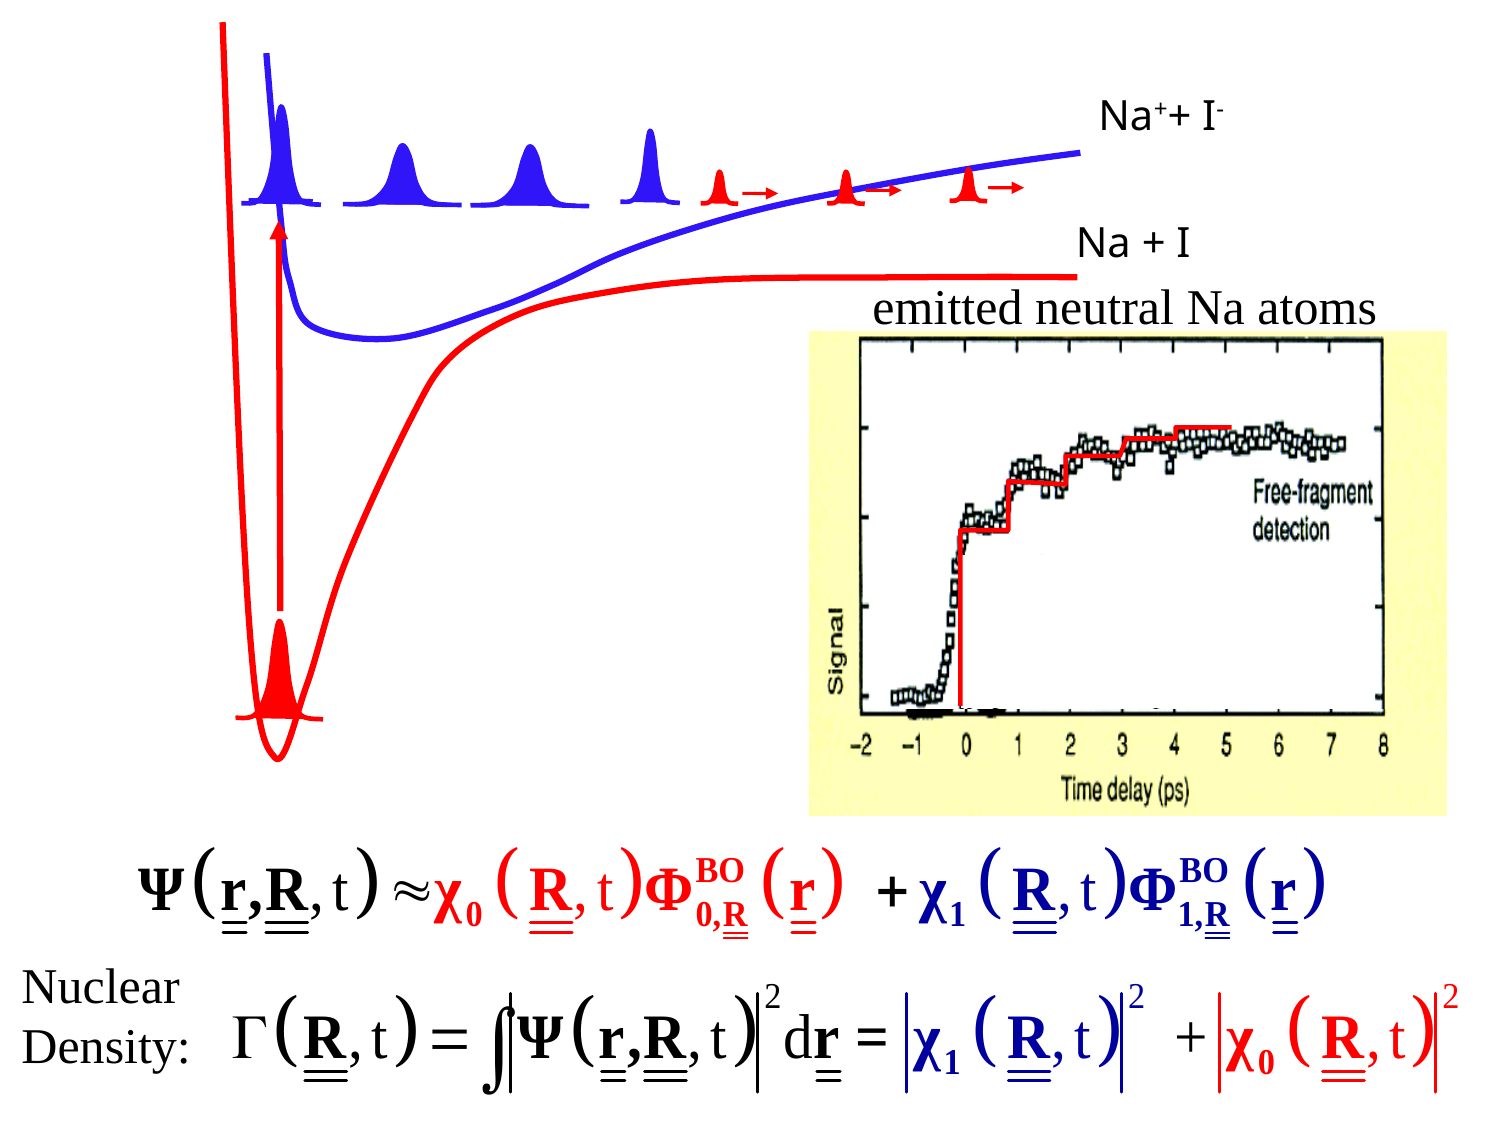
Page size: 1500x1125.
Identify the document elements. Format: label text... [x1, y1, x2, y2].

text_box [129, 836, 1357, 953]
text_box [275, 106, 288, 135]
text_box [266, 53, 936, 135]
text_box [1029, 146, 1081, 160]
text_box [222, 22, 1043, 711]
text_box [235, 620, 324, 720]
text_box emitted neutral Na atoms [857, 267, 1393, 329]
text_box Nuclear Density: [6, 945, 207, 1081]
text_box Na + I [1061, 208, 1206, 267]
text_box [272, 220, 286, 612]
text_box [223, 968, 1471, 1107]
text_box Na++ I- [1083, 81, 1252, 146]
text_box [808, 330, 1448, 816]
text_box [248, 136, 1025, 203]
text_box [279, 211, 735, 340]
text_box [259, 719, 296, 760]
